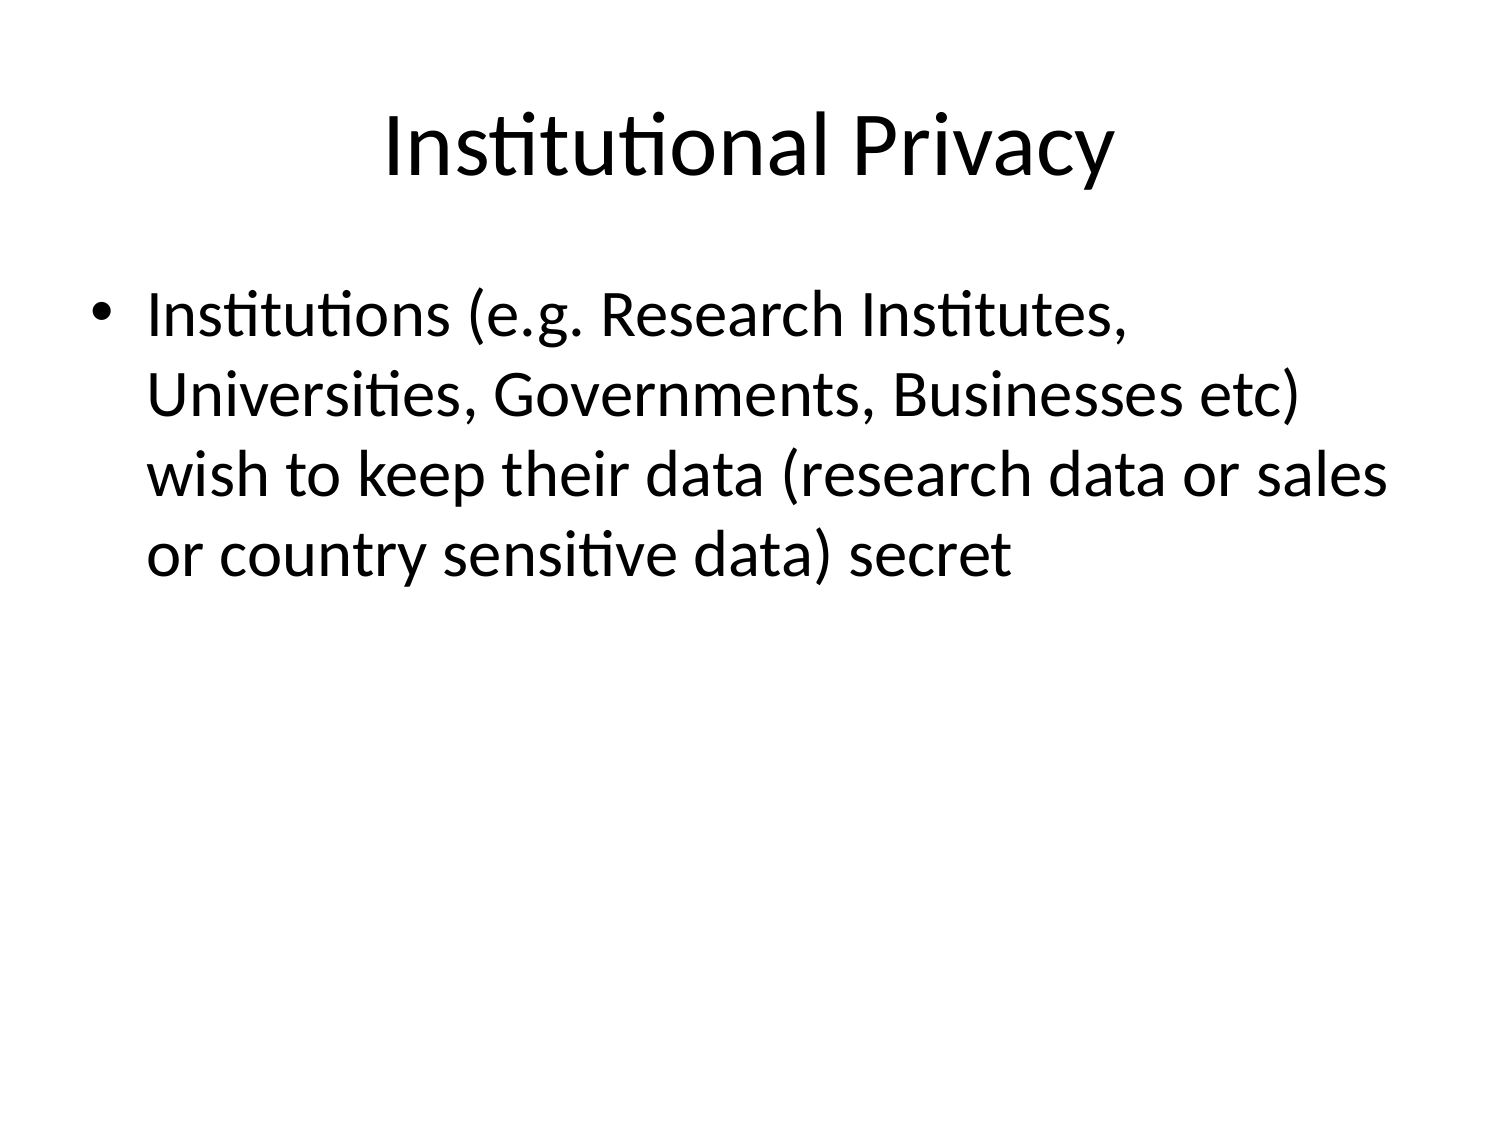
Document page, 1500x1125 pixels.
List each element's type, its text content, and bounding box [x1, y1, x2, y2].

title Institutional Privacy [75, 45, 1425, 233]
list Institutions (e.g. Research Institutes, Universities, Governments, Businesses etc) wish to keep their data (research data or sales or country sensitive data) secret [75, 262, 1425, 1005]
